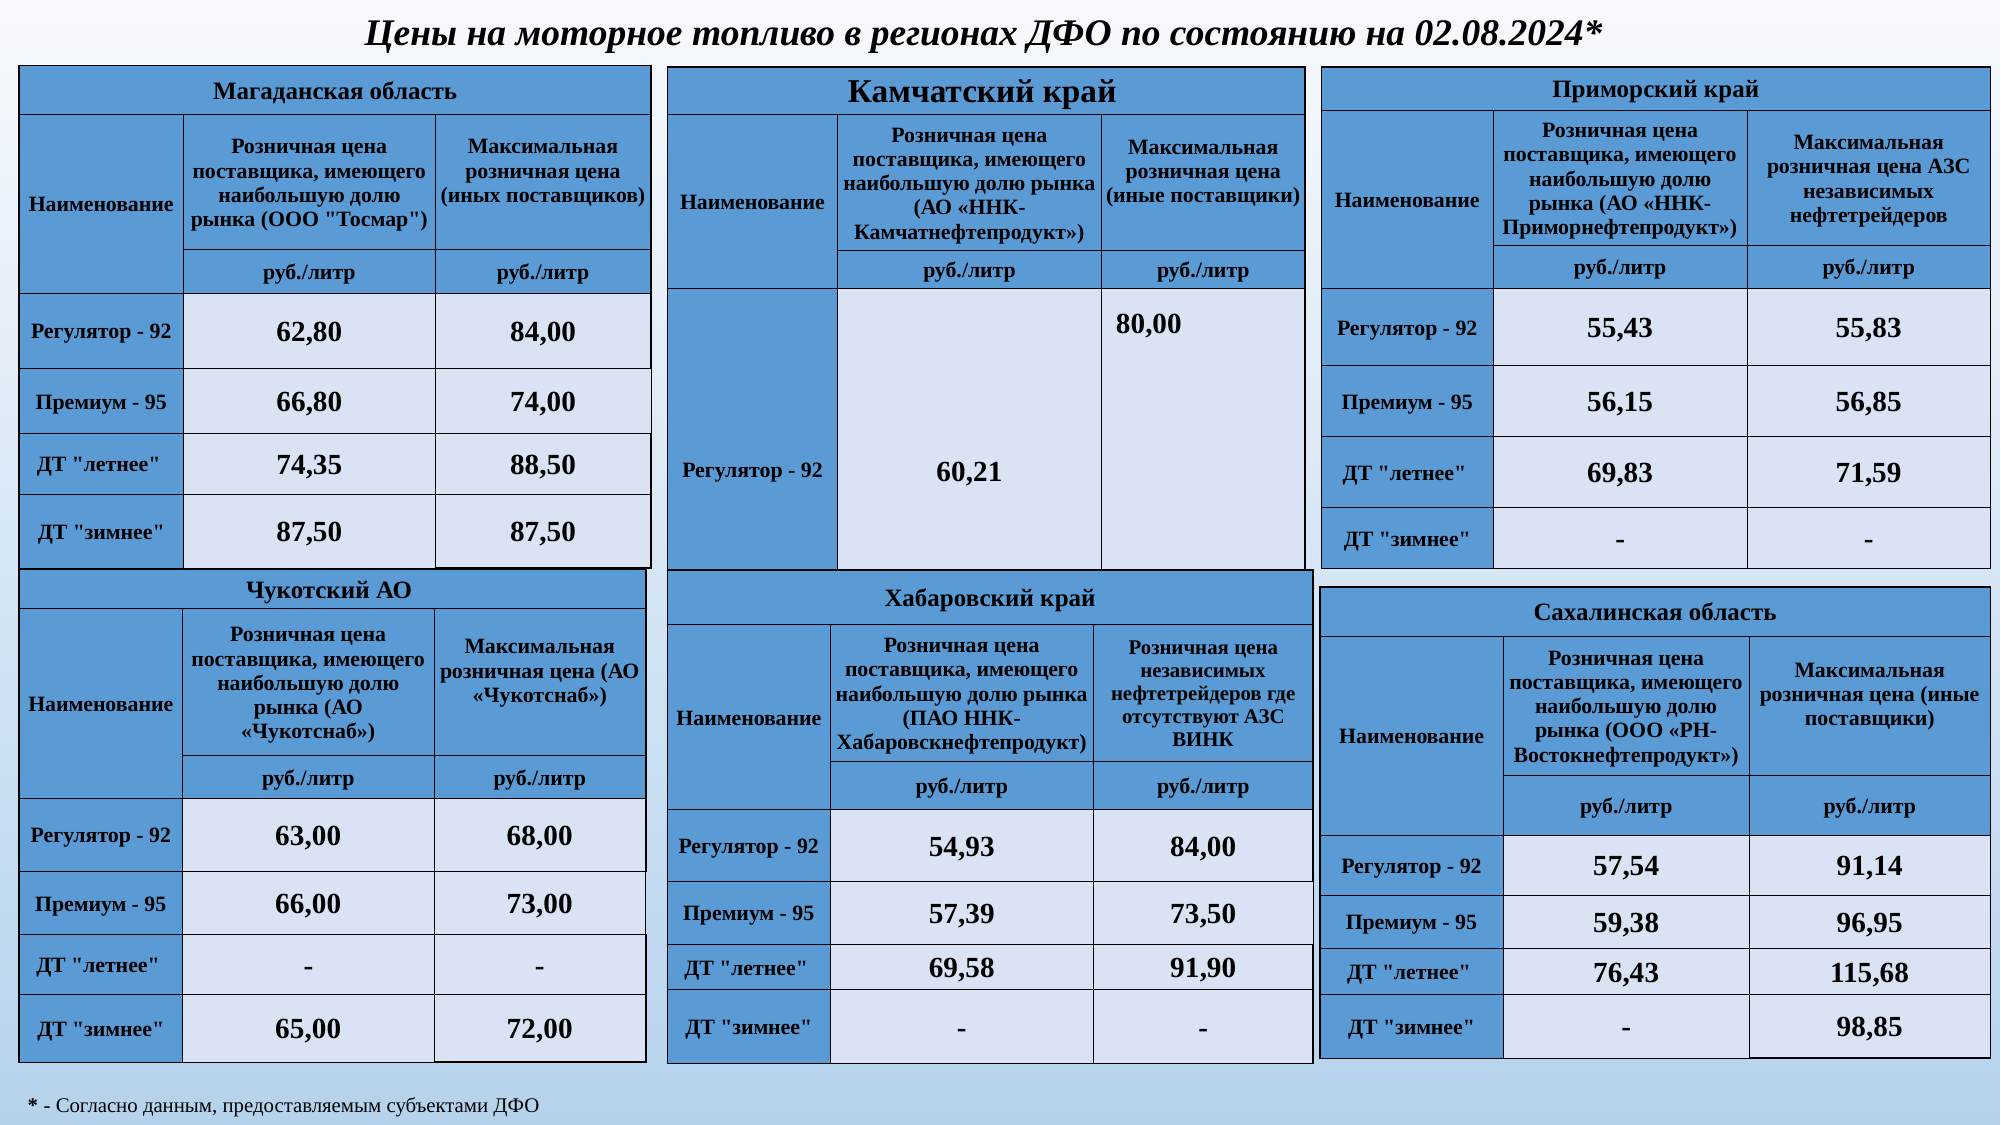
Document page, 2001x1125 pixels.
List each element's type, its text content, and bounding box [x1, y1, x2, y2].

table_cell 54,93 [831, 810, 1093, 881]
table_cell 66,80 [184, 369, 435, 433]
table_cell 71,59 [1748, 437, 1990, 507]
table_cell руб./литр [184, 250, 435, 293]
table_header Сахалинская область [1321, 588, 1990, 636]
table_cell руб./литр [1504, 776, 1749, 835]
table_cell Регулятор - 92 [20, 799, 182, 871]
table_cell - [435, 935, 645, 994]
text_box * - Согласно данным, предоставляемым субъектами ДФО [12, 1084, 910, 1125]
table_cell - [1504, 995, 1749, 1058]
table_cell 57,39 [831, 882, 1093, 944]
title [137, 59, 1863, 245]
table_cell руб./литр [831, 762, 1093, 809]
table_header Хабаровский край [668, 571, 1312, 624]
table_cell ДТ "летнее" [1322, 437, 1493, 507]
table_cell 57,54 [1504, 836, 1749, 895]
table_cell 73,00 [435, 872, 645, 934]
table_cell Наименование [20, 609, 182, 798]
table_cell 73,50 [1094, 882, 1313, 944]
table_cell 56,85 [1748, 366, 1990, 436]
table_cell Розничная цена поставщика, имеющего наибольшую долю рынка (ООО "Тосмар") [184, 115, 435, 249]
table_cell Максимальная розничная цена АЗС независимых нефтетрейдеров [1748, 111, 1990, 245]
table_cell 74,35 [184, 434, 435, 494]
table_cell ДТ "зимнее" [668, 990, 830, 1063]
table_cell - [183, 935, 434, 994]
table_cell ДТ "летнее" [1321, 949, 1503, 994]
table_cell Максимальная розничная цена (иные поставщики) [1750, 637, 1990, 775]
table_cell ДТ "летнее" [20, 434, 183, 494]
table_cell ДТ "зимнее" [20, 995, 182, 1062]
table_cell Регулятор - 92 [1321, 836, 1503, 895]
table_cell - [831, 990, 1093, 1063]
table_cell 87,50 [184, 495, 435, 568]
table_cell Максимальная розничная цена (АО «Чукотснаб») [435, 609, 645, 755]
table_cell Регулятор - 92 [20, 294, 183, 368]
table_cell 55,83 [1748, 289, 1990, 365]
table_cell 62,80 [184, 294, 435, 368]
table_cell 69,83 [1494, 437, 1747, 507]
table_cell Наименование [668, 625, 830, 809]
table_cell Регулятор - 92 [668, 289, 837, 569]
table_cell 74,00 [436, 369, 651, 433]
table_cell Розничная цена независимых нефтетрейдеров где отсутствуют АЗС ВИНК [1094, 625, 1312, 761]
table_cell Премиум - 95 [668, 882, 830, 944]
table_cell руб./литр [1748, 246, 1990, 288]
table_cell 115,68 [1750, 949, 1990, 994]
table_cell Розничная цена поставщика, имеющего наибольшую долю рынка (АО «ННК-Камчатнефтепродукт») [838, 115, 1101, 250]
table_cell 72,00 [435, 995, 645, 1061]
table_cell 84,00 [436, 294, 650, 368]
table_cell Наименование [20, 115, 183, 293]
table_cell - [1494, 508, 1747, 568]
table_cell 80,00 [1102, 289, 1304, 569]
table_cell руб./литр [838, 251, 1101, 288]
table_cell 59,38 [1504, 896, 1749, 948]
table_header Магаданская область [20, 66, 650, 114]
table_cell 63,00 [183, 799, 434, 871]
table_cell - [1748, 508, 1990, 568]
table_cell 98,85 [1750, 995, 1990, 1057]
table_cell ДТ "зимнее" [20, 495, 183, 568]
text_box Цены на моторное топливо в регионах ДФО по состоянию на 02.08.2024* [177, 0, 1791, 61]
table_cell руб./литр [1102, 251, 1304, 288]
table_cell ДТ "летнее" [20, 935, 182, 994]
table_cell Розничная цена поставщика, имеющего наибольшую долю рынка (АО «Чукотснаб») [183, 609, 434, 755]
table_cell Премиум - 95 [20, 369, 183, 433]
table_cell 60,21 [838, 289, 1101, 569]
table_cell Премиум - 95 [1321, 896, 1503, 948]
table_cell Розничная цена поставщика, имеющего наибольшую долю рынка (ООО «РН-Востокнефтепродукт») [1504, 637, 1749, 775]
table_cell Наименование [1321, 637, 1503, 835]
table_cell 68,00 [435, 799, 645, 871]
table_cell ДТ "зимнее" [1322, 508, 1493, 568]
table_cell 88,50 [436, 434, 650, 494]
table_cell руб./литр [435, 756, 645, 798]
table_cell 55,43 [1494, 289, 1747, 365]
table_cell 65,00 [183, 995, 434, 1062]
table_cell Максимальная розничная цена (иных поставщиков) [436, 115, 650, 249]
table_cell руб./литр [1750, 776, 1990, 835]
table_header Чукотский АО [20, 570, 645, 608]
table_cell 91,90 [1094, 945, 1312, 989]
table_cell 96,95 [1750, 896, 1990, 948]
table_cell ДТ "летнее" [668, 945, 830, 989]
table_cell 66,00 [183, 872, 434, 934]
table_cell Премиум - 95 [1322, 366, 1493, 436]
table_header Камчатский край [668, 68, 1304, 114]
table_cell руб./литр [1094, 762, 1312, 809]
table_cell Розничная цена поставщика, имеющего наибольшую долю рынка (ПАО ННК-Хабаровскнефтепродукт) [831, 625, 1093, 761]
table_cell 56,15 [1494, 366, 1747, 436]
table_cell руб./литр [436, 250, 650, 293]
table_cell руб./литр [183, 756, 434, 798]
table_cell 91,14 [1750, 836, 1990, 895]
table_cell Наименование [668, 115, 837, 288]
table_header Приморский край [1322, 68, 1990, 110]
table_cell 84,00 [1094, 810, 1312, 881]
table_cell Максимальная розничная цена (иные поставщики) [1102, 115, 1304, 250]
table_cell Наименование [1322, 111, 1493, 288]
table_cell Розничная цена поставщика, имеющего наибольшую долю рынка (АО «ННК-Приморнефтепродукт») [1494, 111, 1747, 245]
table_cell 87,50 [436, 495, 650, 567]
table_cell ДТ "зимнее" [1321, 995, 1503, 1058]
table_cell - [1094, 990, 1312, 1063]
table_cell Регулятор - 92 [668, 810, 830, 881]
table_cell Регулятор - 92 [1322, 289, 1493, 365]
table_cell 69,58 [831, 945, 1093, 989]
table_cell 76,43 [1504, 949, 1749, 994]
table_cell Премиум - 95 [20, 872, 182, 934]
table_cell руб./литр [1494, 246, 1747, 288]
